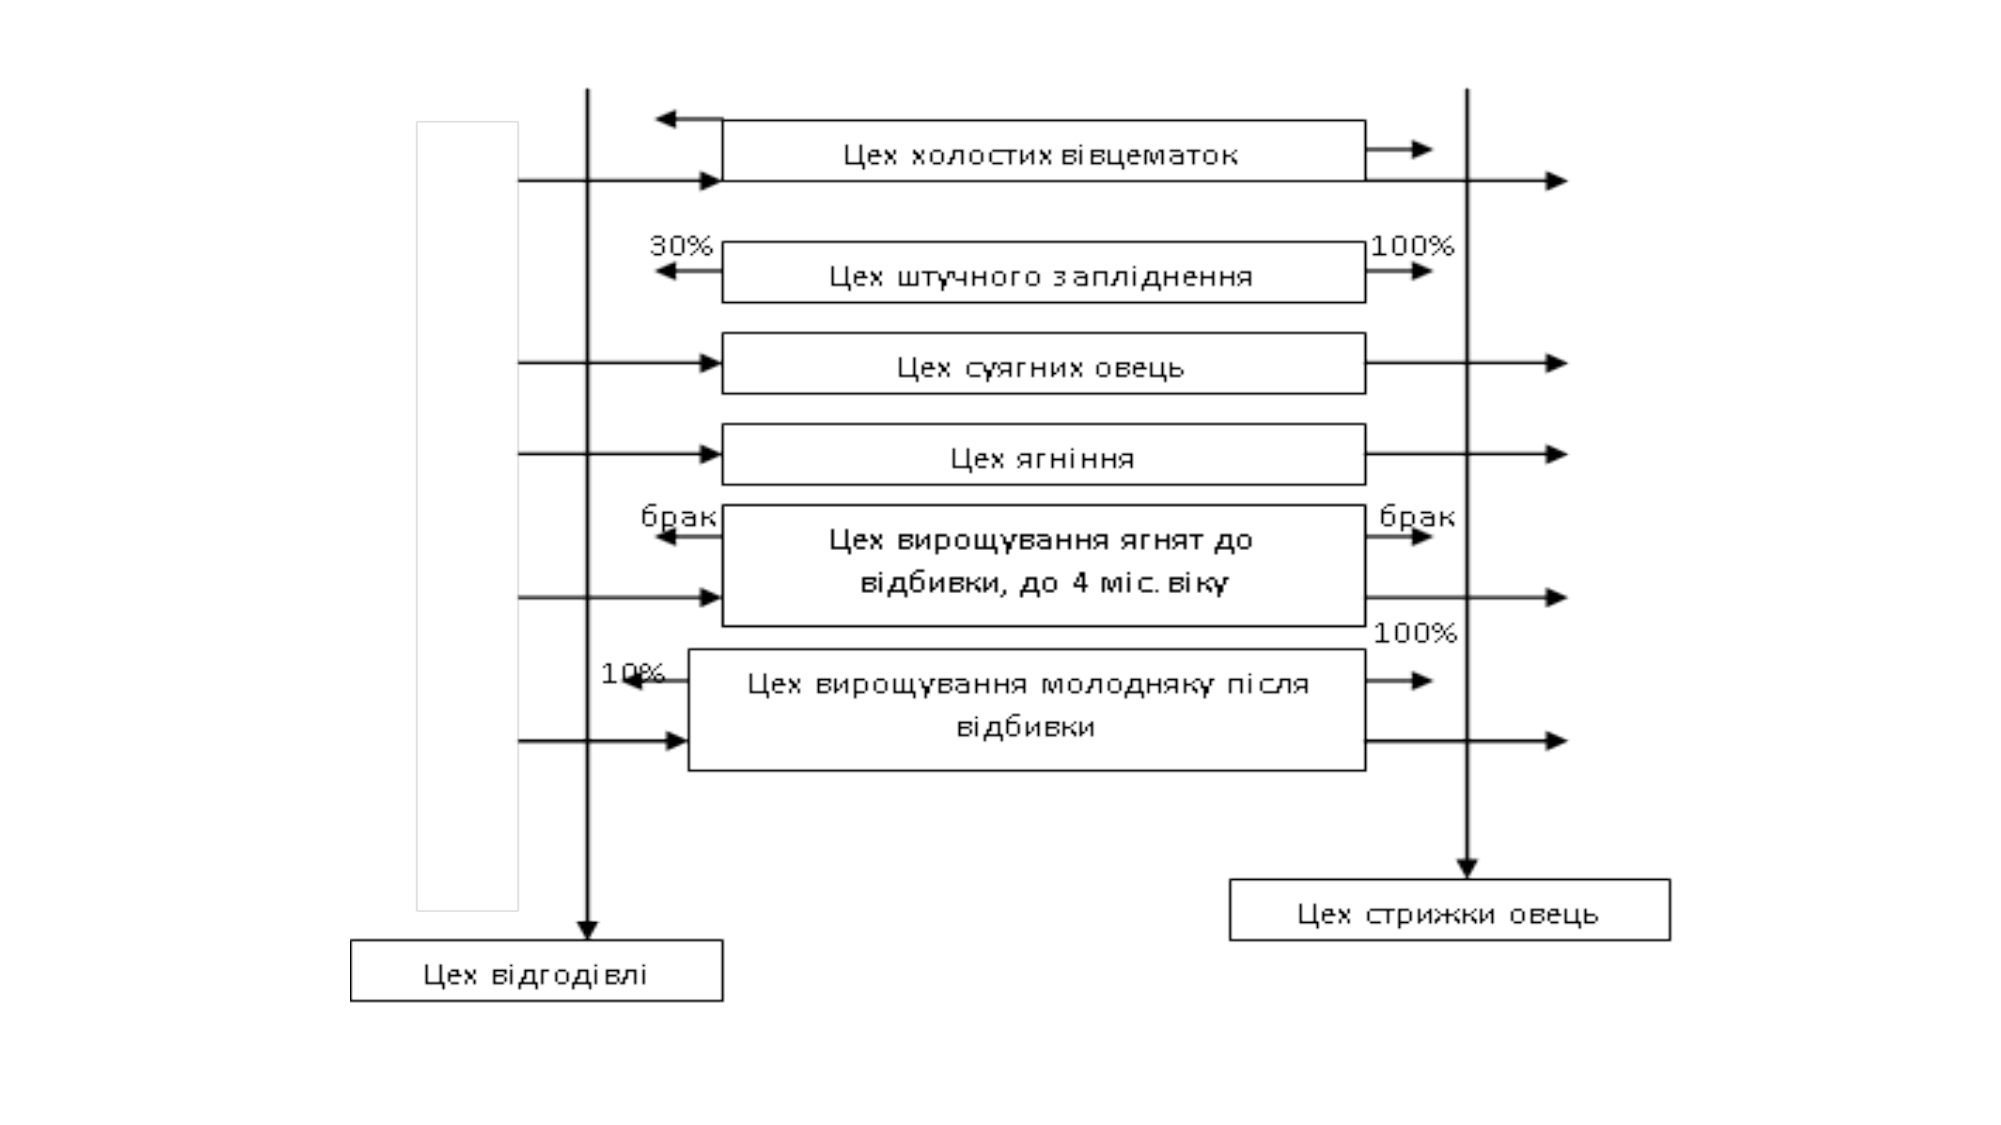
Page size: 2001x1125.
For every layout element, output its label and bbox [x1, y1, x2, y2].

list [350, 87, 1678, 1008]
